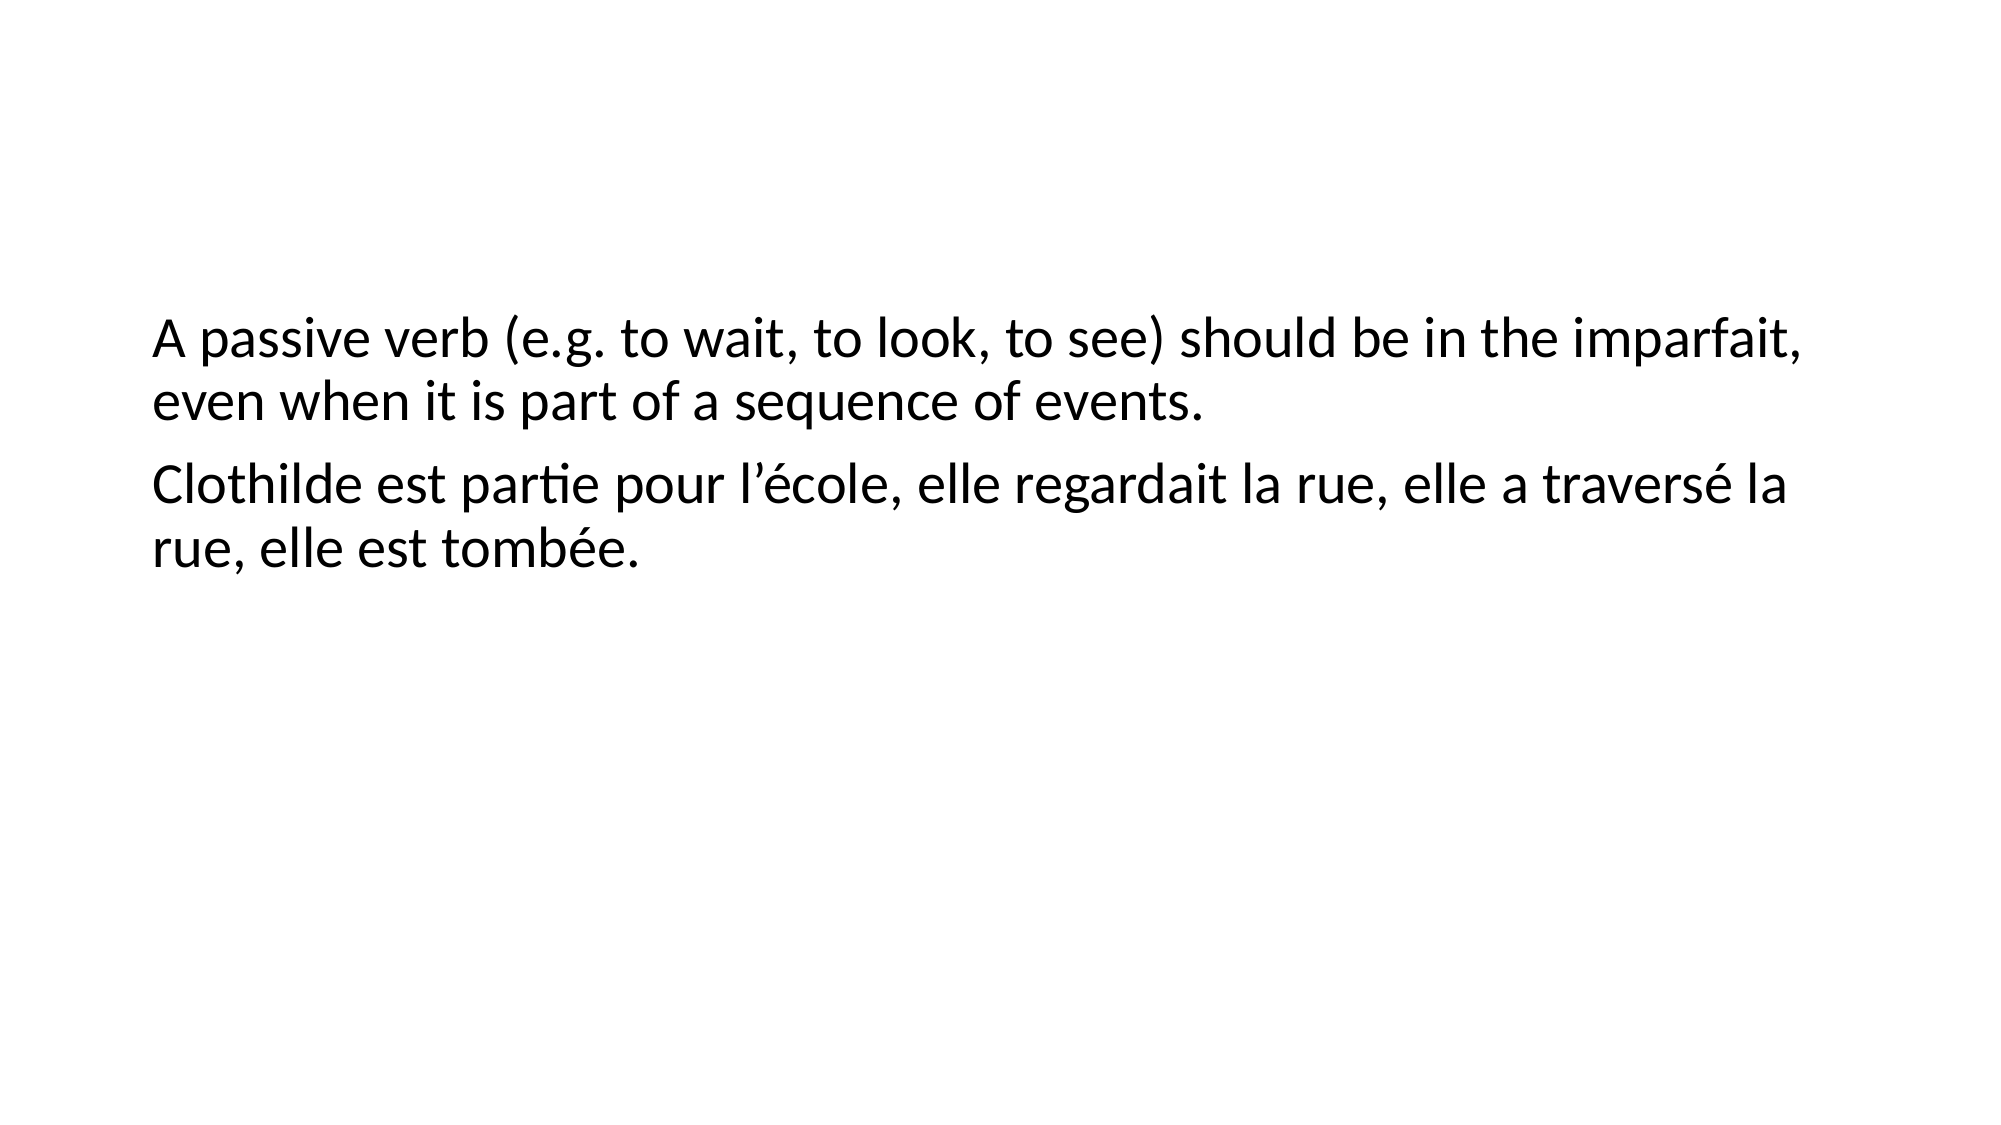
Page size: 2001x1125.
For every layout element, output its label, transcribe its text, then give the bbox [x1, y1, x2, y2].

list A passive verb (e.g. to wait, to look, to see) should be in the imparfait, even when it is part of a sequence of events. Clothilde est partie pour l’école, elle regardait la rue, elle a traversé la rue, elle est tombée. [137, 299, 1863, 1014]
